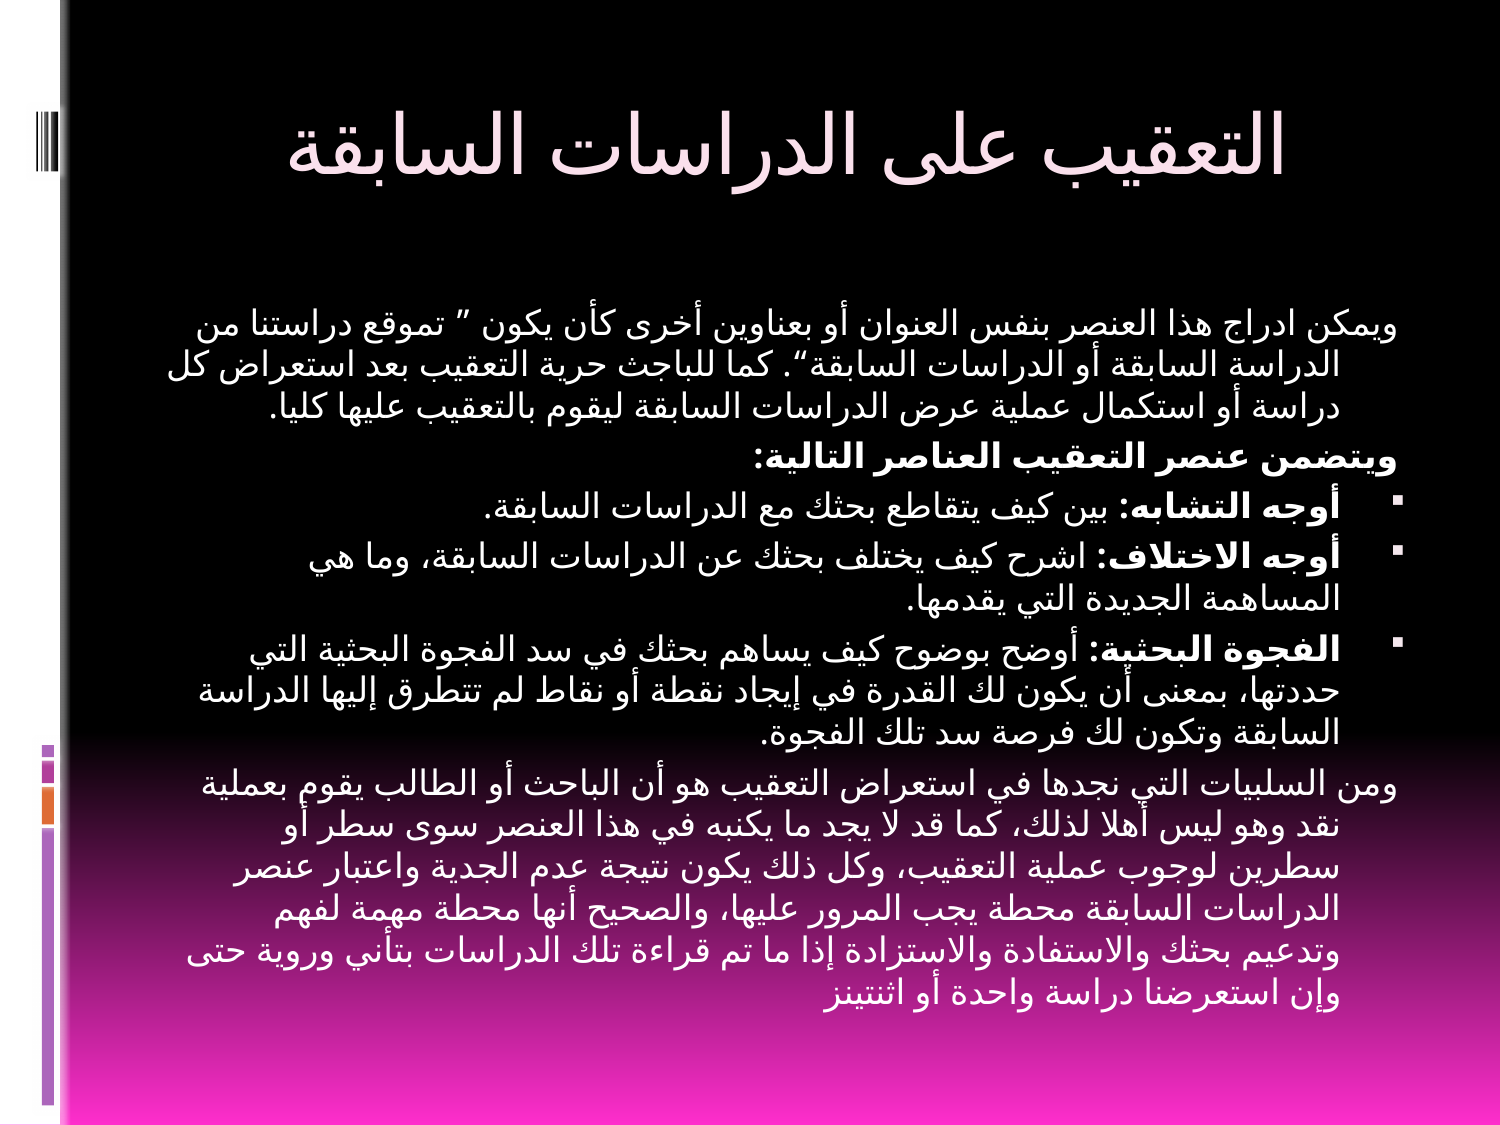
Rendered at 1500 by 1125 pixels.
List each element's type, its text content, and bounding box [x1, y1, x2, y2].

title التعقيب على الدراسات السابقة [150, 83, 1425, 234]
list ويمكن ادراج هذا العنصر بنفس العنوان أو بعناوين أخرى كأن يكون ” تموقع دراستنا من الدراسة السابقة أو الدراسات السابقة“. كما للباجث حرية التعقيب بعد استعراض كل دراسة أو استكمال عملية عرض الدراسات السابقة ليقوم بالتعقيب عليها كليا. ويتضمن عنصر التعقيب العناصر التالية: أوجه التشابه: بين كيف يتقاطع بحثك مع الدراسات السابقة. أوجه الاختلاف: اشرح كيف يختلف بحثك عن الدراسات السابقة، وما هي المساهمة الجديدة التي يقدمها. الفجوة البحثية: أوضح بوضوح كيف يساهم بحثك في سد الفجوة البحثية التي حددتها، بمعنى أن يكون لك القدرة في إيجاد نقطة أو نقاط لم تتطرق إليها الدراسة السابقة وتكون لك فرصة سد تلك الفجوة. ومن السلبيات التي نجدها في استعراض التعقيب هو أن الباحث أو الطالب يقوم بعملية نقد وهو ليس أهلا لذلك، كما قد لا يجد ما يكنبه في هذا العنصر سوى سطر أو سطرين لوجوب عملية التعقيب، وكل ذلك يكون نتيجة عدم الجدية واعتبار عنصر الدراسات السابقة محطة يجب المرور عليها، والصحيح أنها محطة مهمة لفهم وتدعيم بحثك والاستفادة والاستزادة إذا ما تم قراءة تلك الدراسات بتأني وروية حتى وإن استعرضنا دراسة واحدة أو اثنتينز [150, 292, 1425, 1043]
